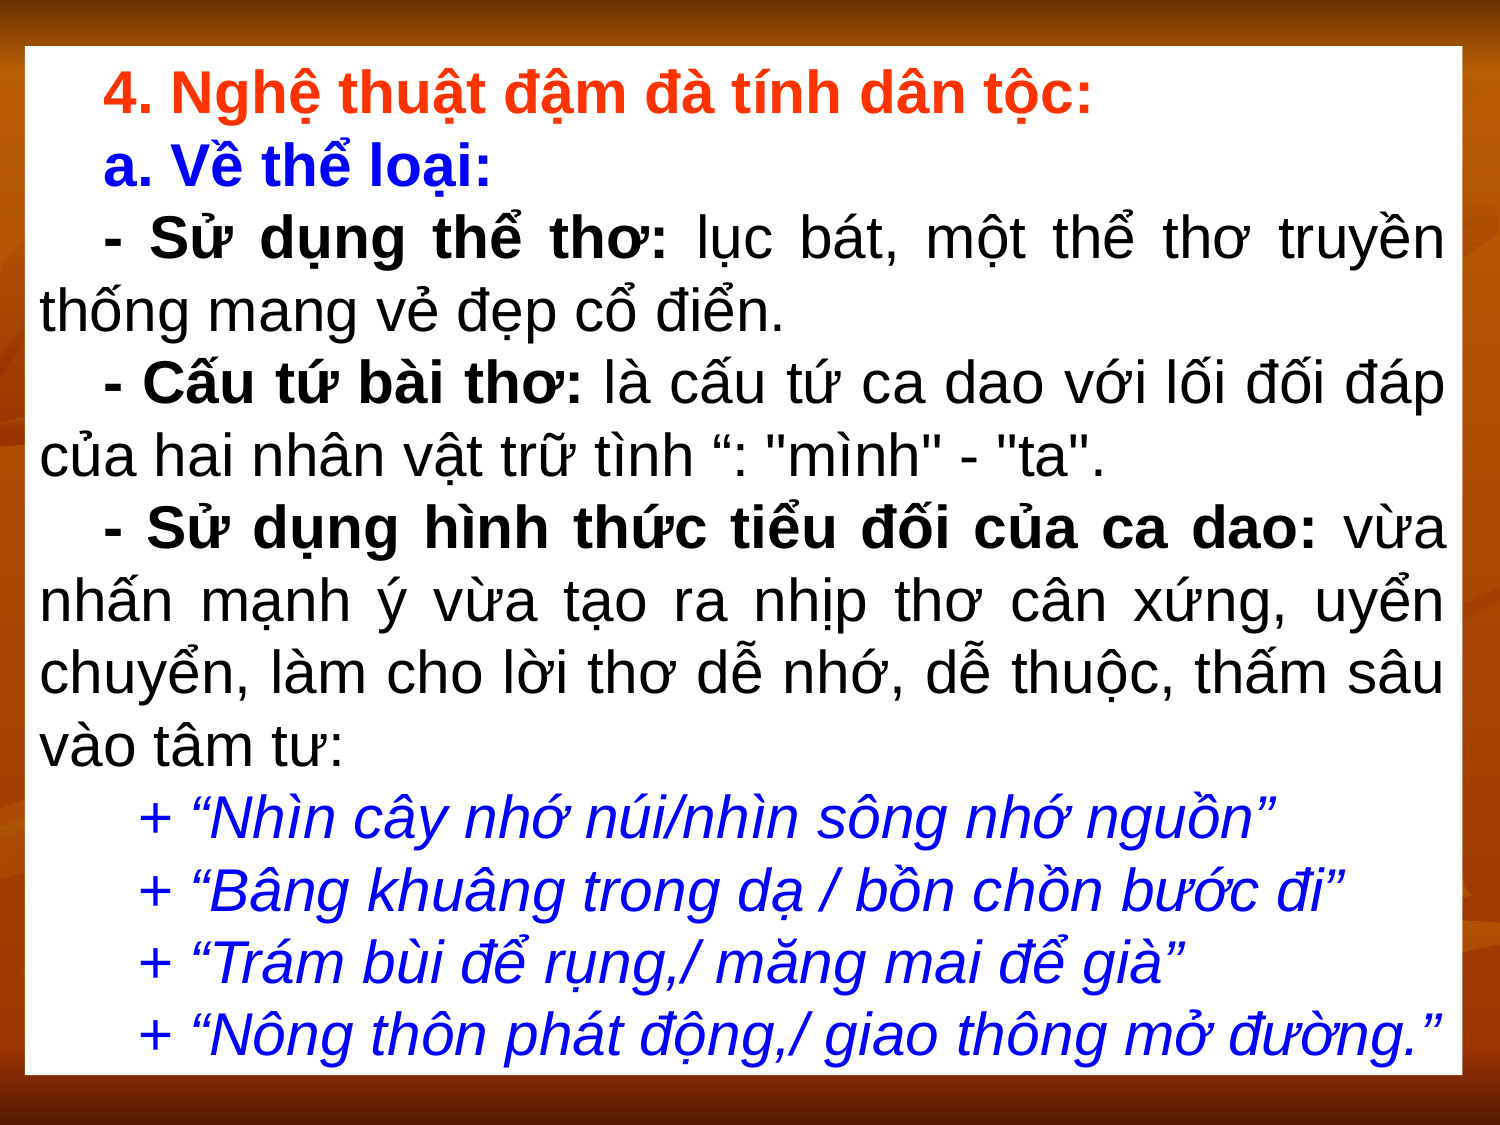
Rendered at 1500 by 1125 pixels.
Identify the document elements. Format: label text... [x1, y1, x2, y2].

text_box 4. Nghệ thuật đậm đà tính dân tộc: a. Về thể loại: - Sử dụng thể thơ: lục bát, một thể thơ truyền thống mang vẻ đẹp cổ điển. - Cấu tứ bài thơ: là cấu tứ ca dao với lối đối đáp của hai nhân vật trữ tình “: "mình" - "ta". - Sử dụng hình thức tiểu đối của ca dao: vừa nhấn mạnh ý vừa tạo ra nhịp thơ cân xứng, uyển chuyển, làm cho lời thơ dễ nhớ, dễ thuộc, thấm sâu vào tâm tư: + “Nhìn cây nhớ núi/nhìn sông nhớ nguồn” + “Bâng khuâng trong dạ / bồn chồn bước đi” + “Trám bùi để rụng,/ măng mai để già” + “Nông thôn phát động,/ giao thông mở đường.” [24, 46, 1463, 1076]
